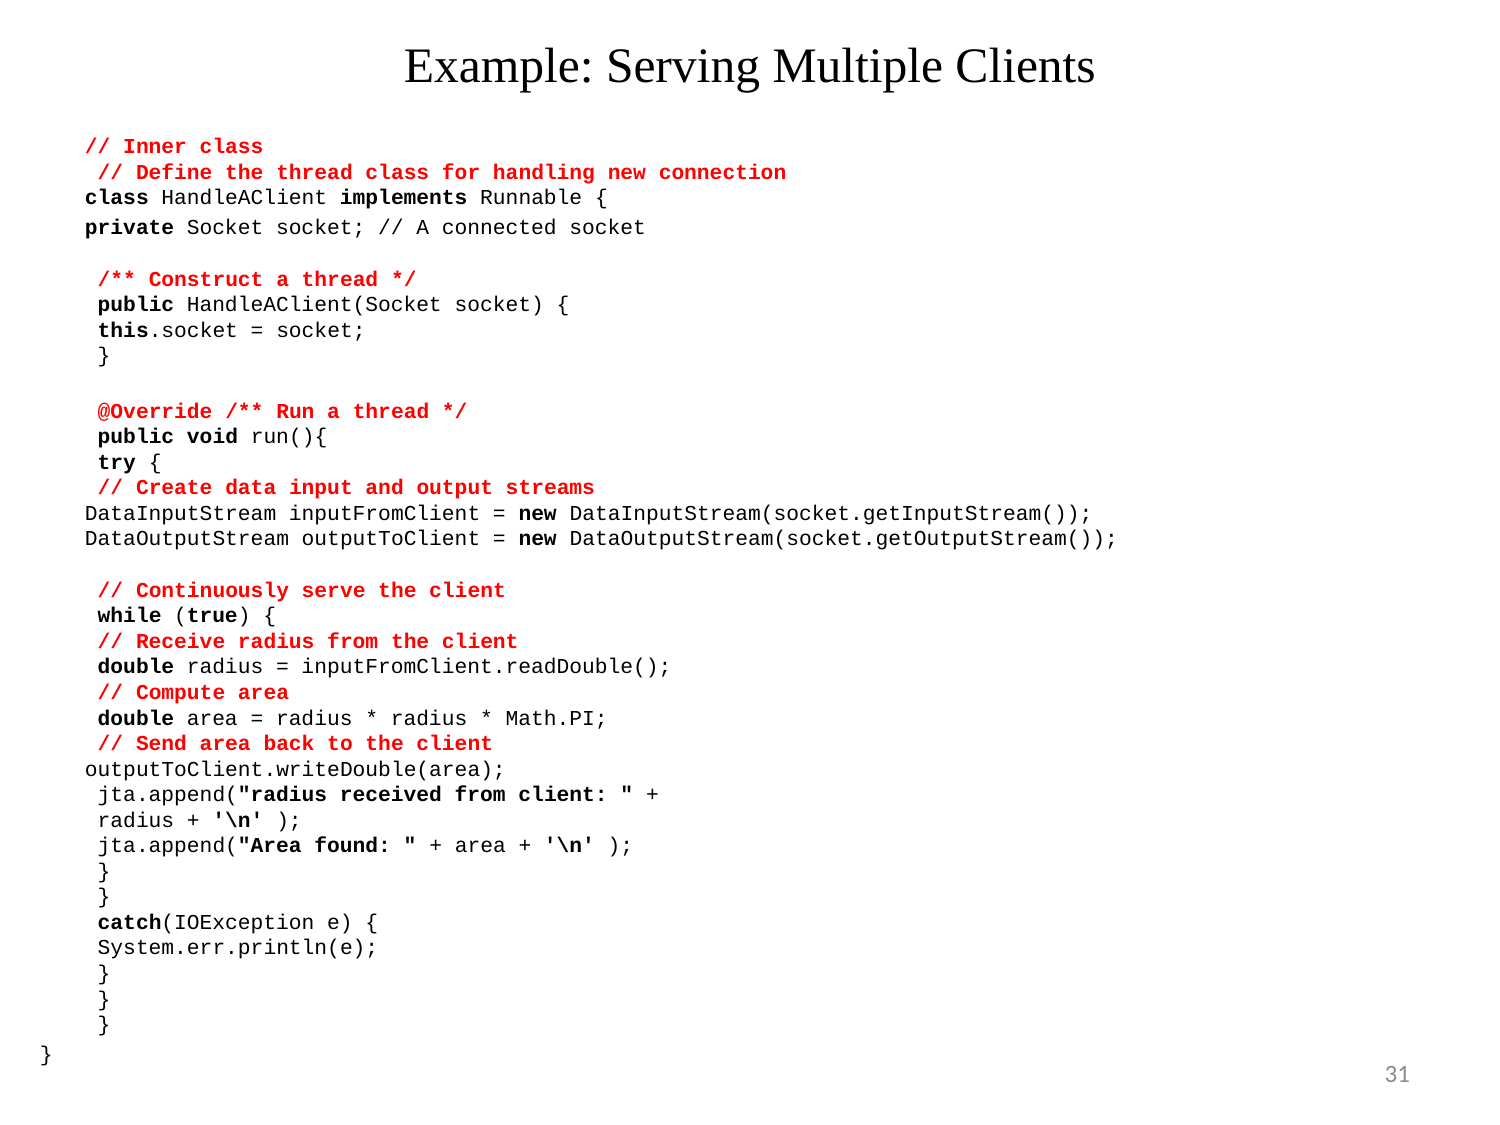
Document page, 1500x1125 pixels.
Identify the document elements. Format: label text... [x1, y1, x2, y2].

slide_number 31 [1074, 1042, 1425, 1103]
list // Inner class // Define the thread class for handling new connection class HandleAClient implements Runnable { private Socket socket; // A connected socket /** Construct a thread */ public HandleAClient(Socket socket) { this.socket = socket; } @Override /** Run a thread */ public void run(){ try { // Create data input and output streams DataInputStream inputFromClient = new DataInputStream(socket.getInputStream()); DataOutputStream outputToClient = new DataOutputStream(socket.getOutputStream()); // Continuously serve the client while (true) { // Receive radius from the client double radius = inputFromClient.readDouble(); // Compute area double area = radius * radius * Math.PI; // Send area back to the client outputToClient.writeDouble(area); jta.append("radius received from client: " + radius + '\n' ); jta.append("Area found: " + area + '\n' ); } } catch(IOException e) { System.err.println(e); } } } } [24, 125, 1475, 1100]
title Example: Serving Multiple Clients [75, 24, 1425, 100]
